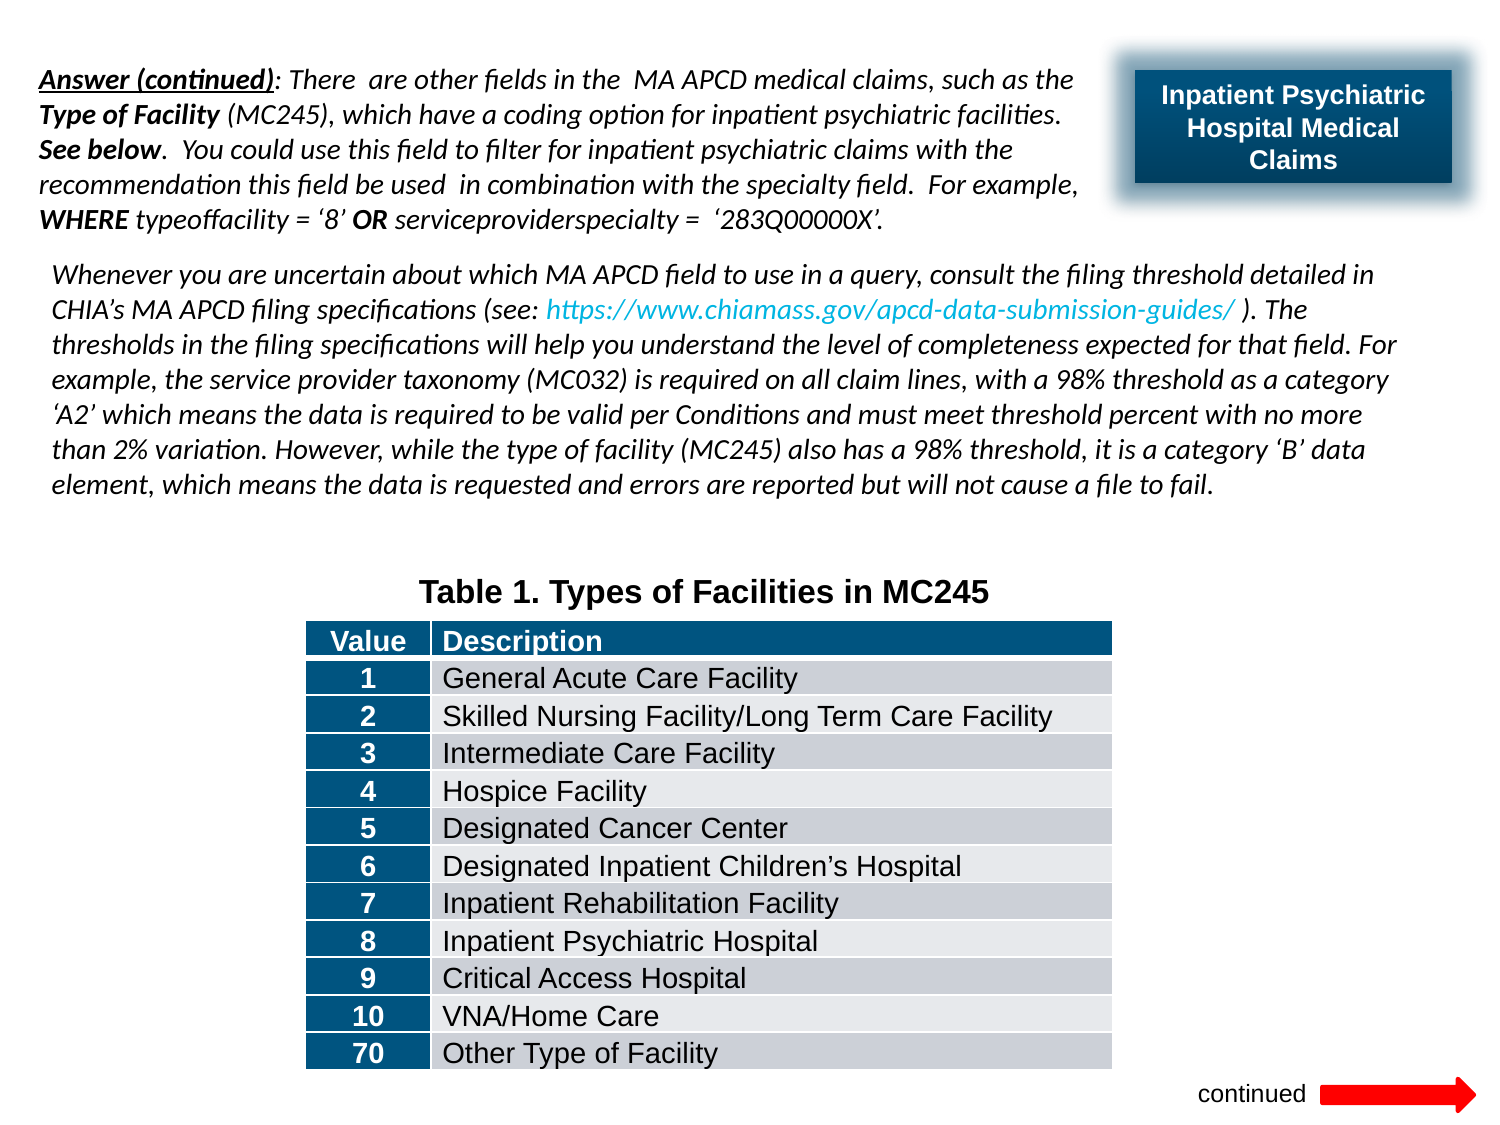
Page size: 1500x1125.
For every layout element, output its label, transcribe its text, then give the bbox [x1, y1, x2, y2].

table_cell 7 [306, 883, 430, 919]
table_cell 4 [306, 771, 430, 807]
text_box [1182, 1070, 1475, 1117]
table_cell Designated Inpatient Children’s Hospital [432, 846, 1112, 882]
table_header Value [306, 621, 430, 655]
table_cell Inpatient Rehabilitation Facility [432, 883, 1112, 919]
table_cell Intermediate Care Facility [432, 734, 1112, 769]
table_cell Other Type of Facility [432, 1033, 1112, 1069]
table_cell 1 [306, 661, 430, 694]
table_header Description [432, 621, 1112, 655]
table_cell 10 [306, 996, 430, 1031]
table_cell Skilled Nursing Facility/Long Term Care Facility [432, 696, 1112, 732]
table_cell 2 [306, 696, 430, 732]
text_box Inpatient Psychiatric Hospital Medical Claims [1135, 70, 1452, 183]
table_cell VNA/Home Care [432, 996, 1112, 1031]
text_box Table 1. Types of Facilities in MC245 [404, 563, 1006, 618]
text_box Answer (continued): There are other fields in the MA APCD medical claims, such as the Type of Facility (MC245), which have a coding option for inpatient psychiatric facilities. See below. You could use this field to filter for inpatient psychiatric claims with the recommendation this field be used in combination with the specialty field. For example, WHERE typeoffacility = ‘8’ OR serviceproviderspecialty = ‘283Q00000X’. [24, 52, 1113, 243]
table_cell Critical Access Hospital [432, 958, 1112, 994]
table_cell 3 [306, 734, 430, 769]
table_cell 5 [306, 808, 430, 844]
table_cell 6 [306, 846, 430, 882]
table_cell Hospice Facility [432, 771, 1112, 807]
table_cell 8 [306, 921, 430, 956]
table_cell 9 [306, 958, 430, 994]
table_cell General Acute Care Facility [432, 661, 1112, 694]
table_cell Inpatient Psychiatric Hospital [432, 921, 1112, 956]
table_cell Designated Cancer Center [432, 808, 1112, 844]
text_box Whenever you are uncertain about which MA APCD field to use in a query, consult the filing threshold detailed in CHIA’s MA APCD filing specifications (see: https://www.chiamass.gov/apcd-data-submission-guides/ ). The thresholds in the filing specifications will help you understand the level of completeness expected for that field. For example, the service provider taxonomy (MC032) is required on all claim lines, with a 98% threshold as a category ‘A2’ which means the data is required to be valid per Conditions and must meet threshold percent with no more than 2% variation. However, while the type of facility (MC245) also has a 98% threshold, it is a category ‘B’ data element, which means the data is requested and errors are reported but will not cause a file to fail. [36, 248, 1434, 508]
table_cell 70 [306, 1033, 430, 1069]
